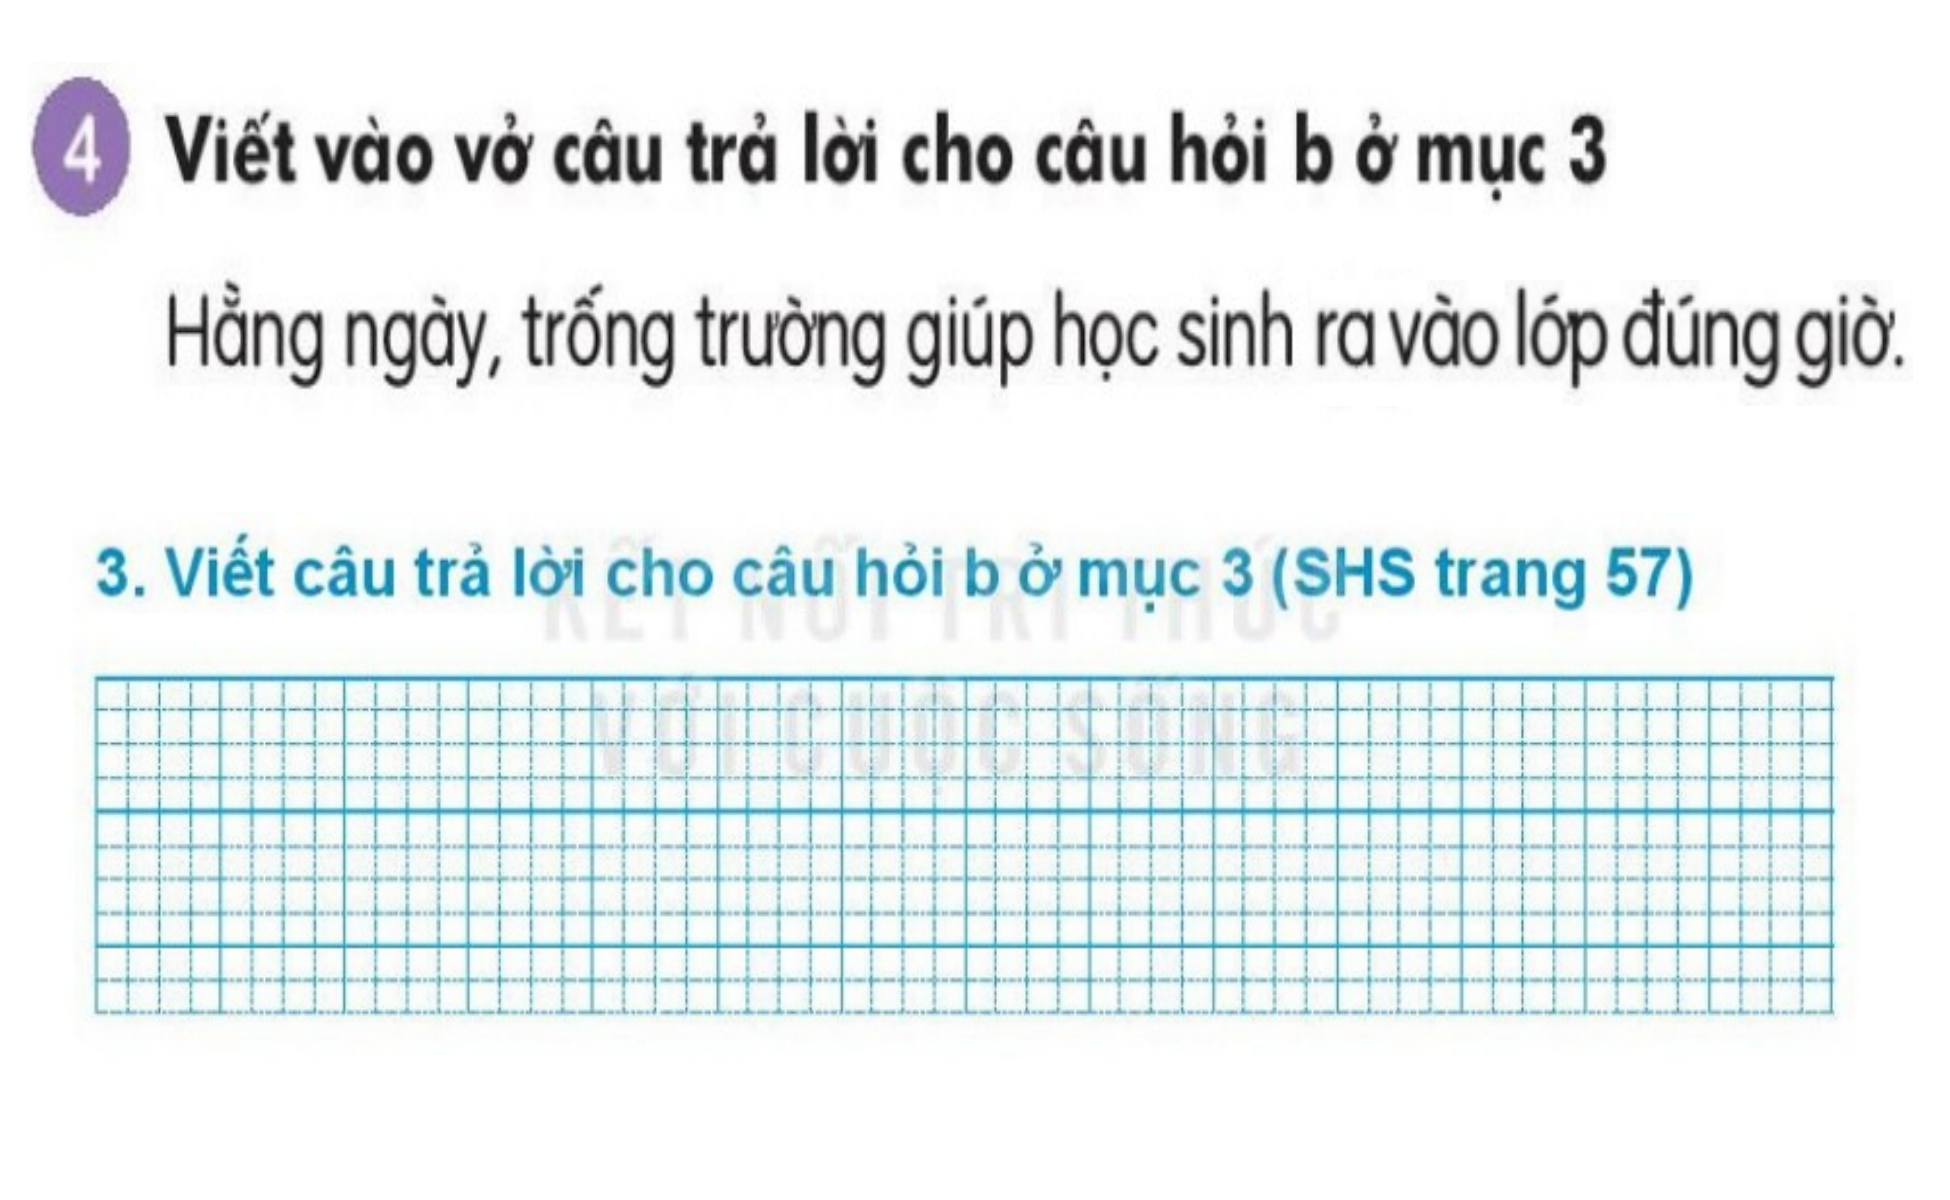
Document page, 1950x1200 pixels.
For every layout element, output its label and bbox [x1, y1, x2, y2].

picture [27, 62, 1913, 438]
picture [54, 512, 1868, 1063]
